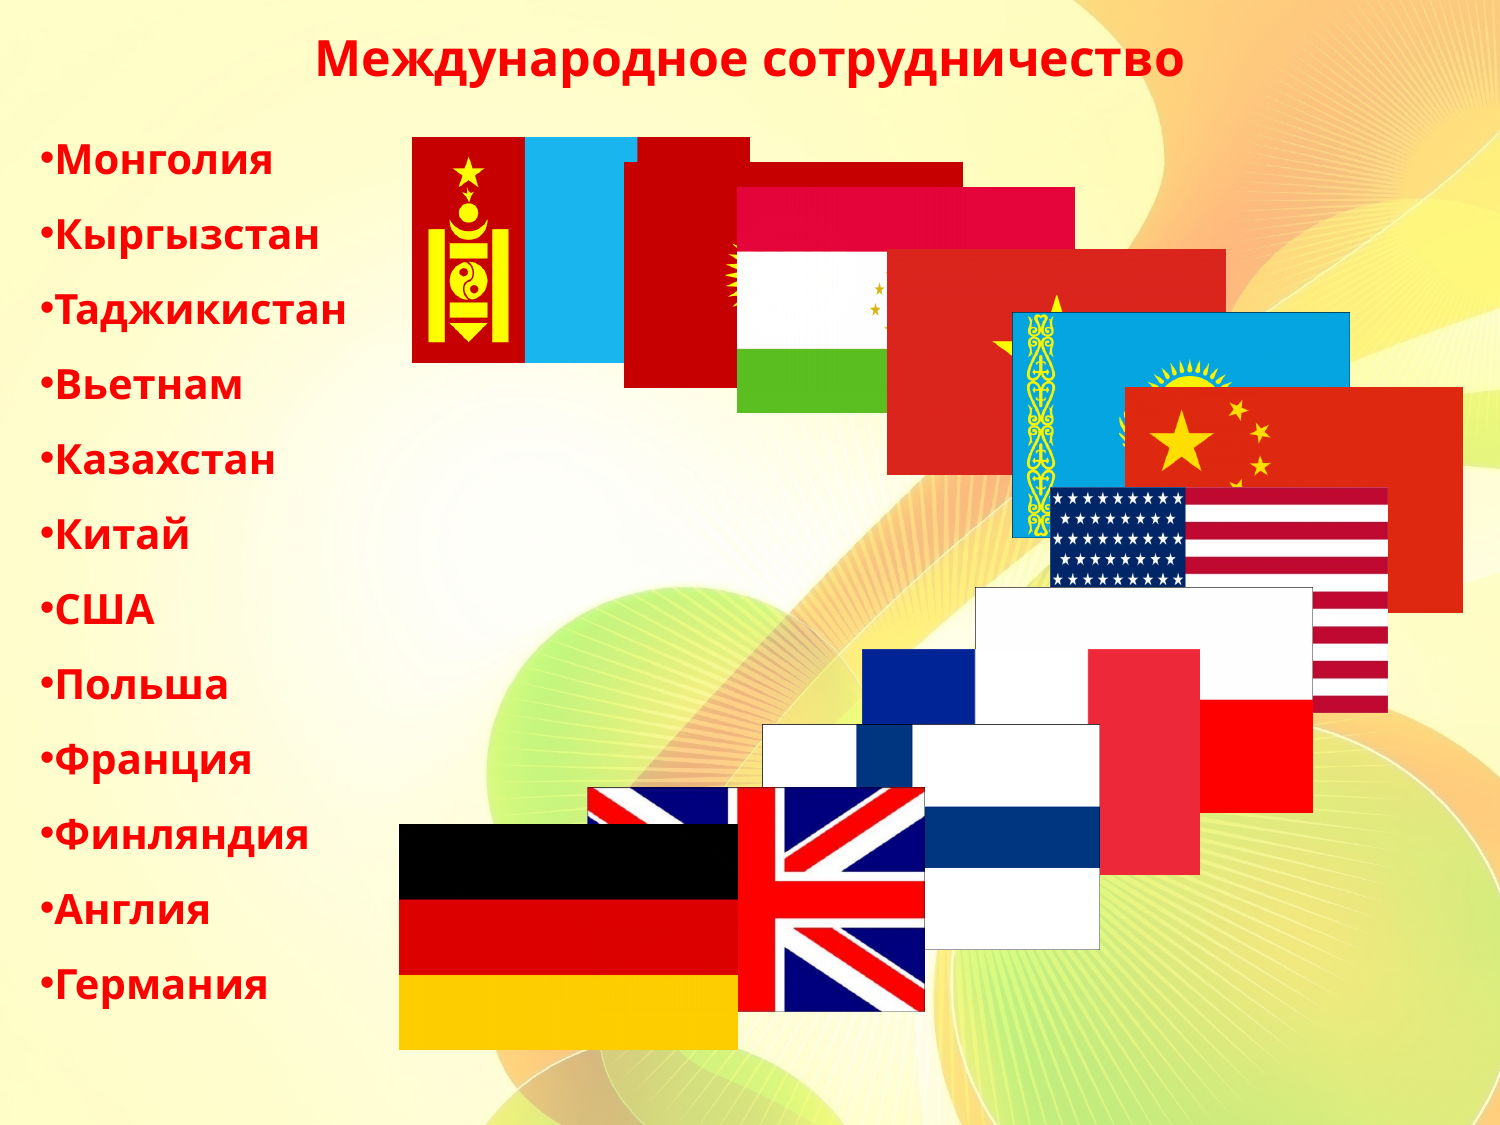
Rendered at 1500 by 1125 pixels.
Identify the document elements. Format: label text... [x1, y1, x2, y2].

picture [1029, 320, 1034, 334]
picture [1028, 365, 1039, 383]
picture [1049, 383, 1055, 401]
picture [399, 377, 1463, 1051]
picture [1033, 473, 1048, 495]
picture [1029, 428, 1034, 442]
title Международное сотрудничество [74, 0, 1426, 151]
picture [1048, 429, 1053, 442]
picture [412, 137, 1226, 476]
picture [1034, 353, 1055, 406]
picture [1033, 516, 1048, 535]
picture [1029, 497, 1037, 531]
picture [1163, 370, 1169, 378]
picture [1029, 315, 1053, 364]
picture [1028, 398, 1055, 488]
list Монголия Кыргызстан Таджикистан Вьетнам Казахстан Китай США Польша Франция Финляндия Англия Германия [24, 99, 776, 976]
